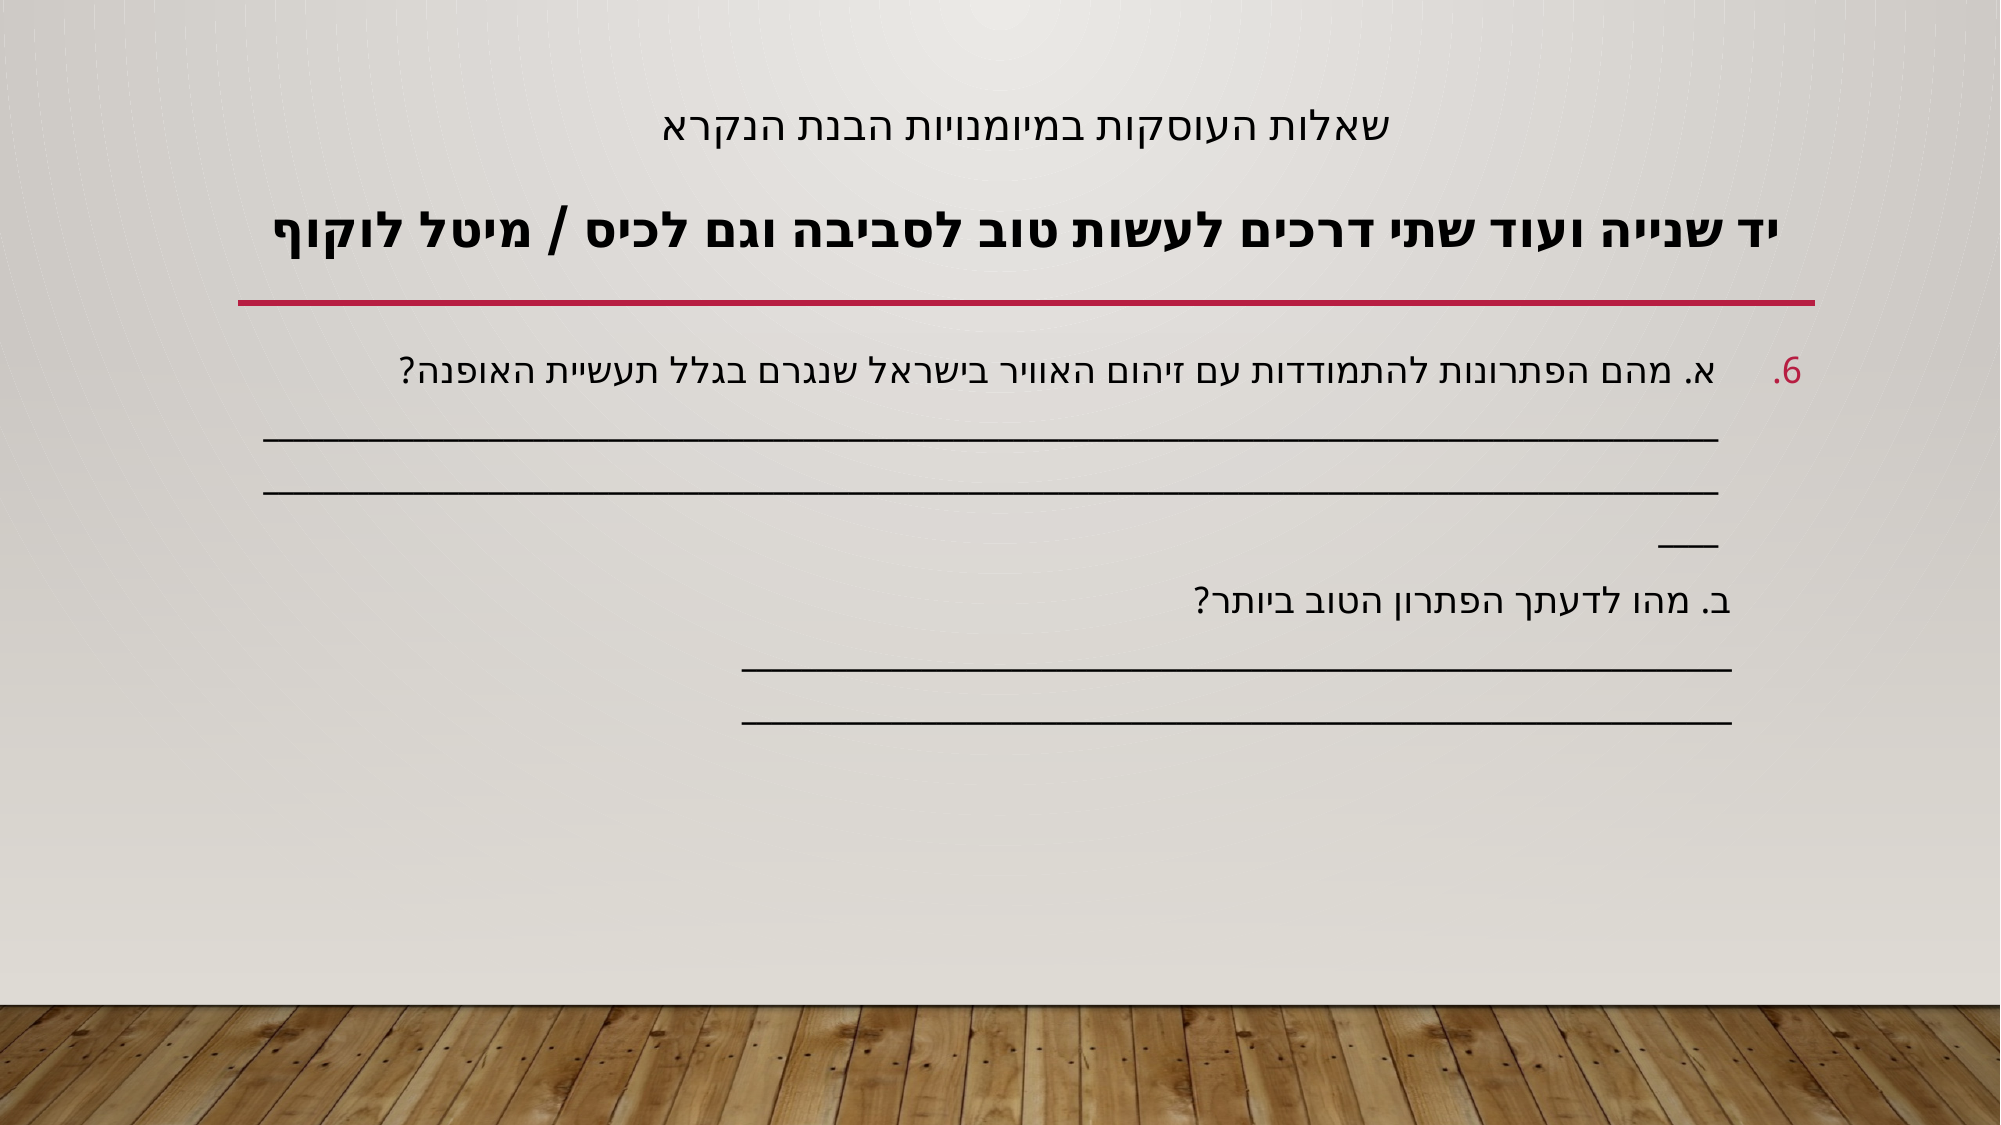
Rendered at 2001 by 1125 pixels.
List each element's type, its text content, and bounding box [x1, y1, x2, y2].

picture [0, 1005, 2000, 1125]
title שאלות העוסקות במיומנויות הבנת הנקרא יד שנייה ועוד שתי דרכים לעשות טוב לסביבה וגם לכיס / מיטל לוקוף [238, 97, 1814, 270]
list א. מהם הפתרונות להתמודדות עם זיהום האוויר בישראל שנגרם בגלל תעשיית האופנה? ______________________________________________________________________________________________________________________________________________________________________________________________________ ב. מהו לדעתך הפתרון הטוב ביותר? __________________________________________________________________ __________________________________________________________________ [238, 330, 1814, 897]
